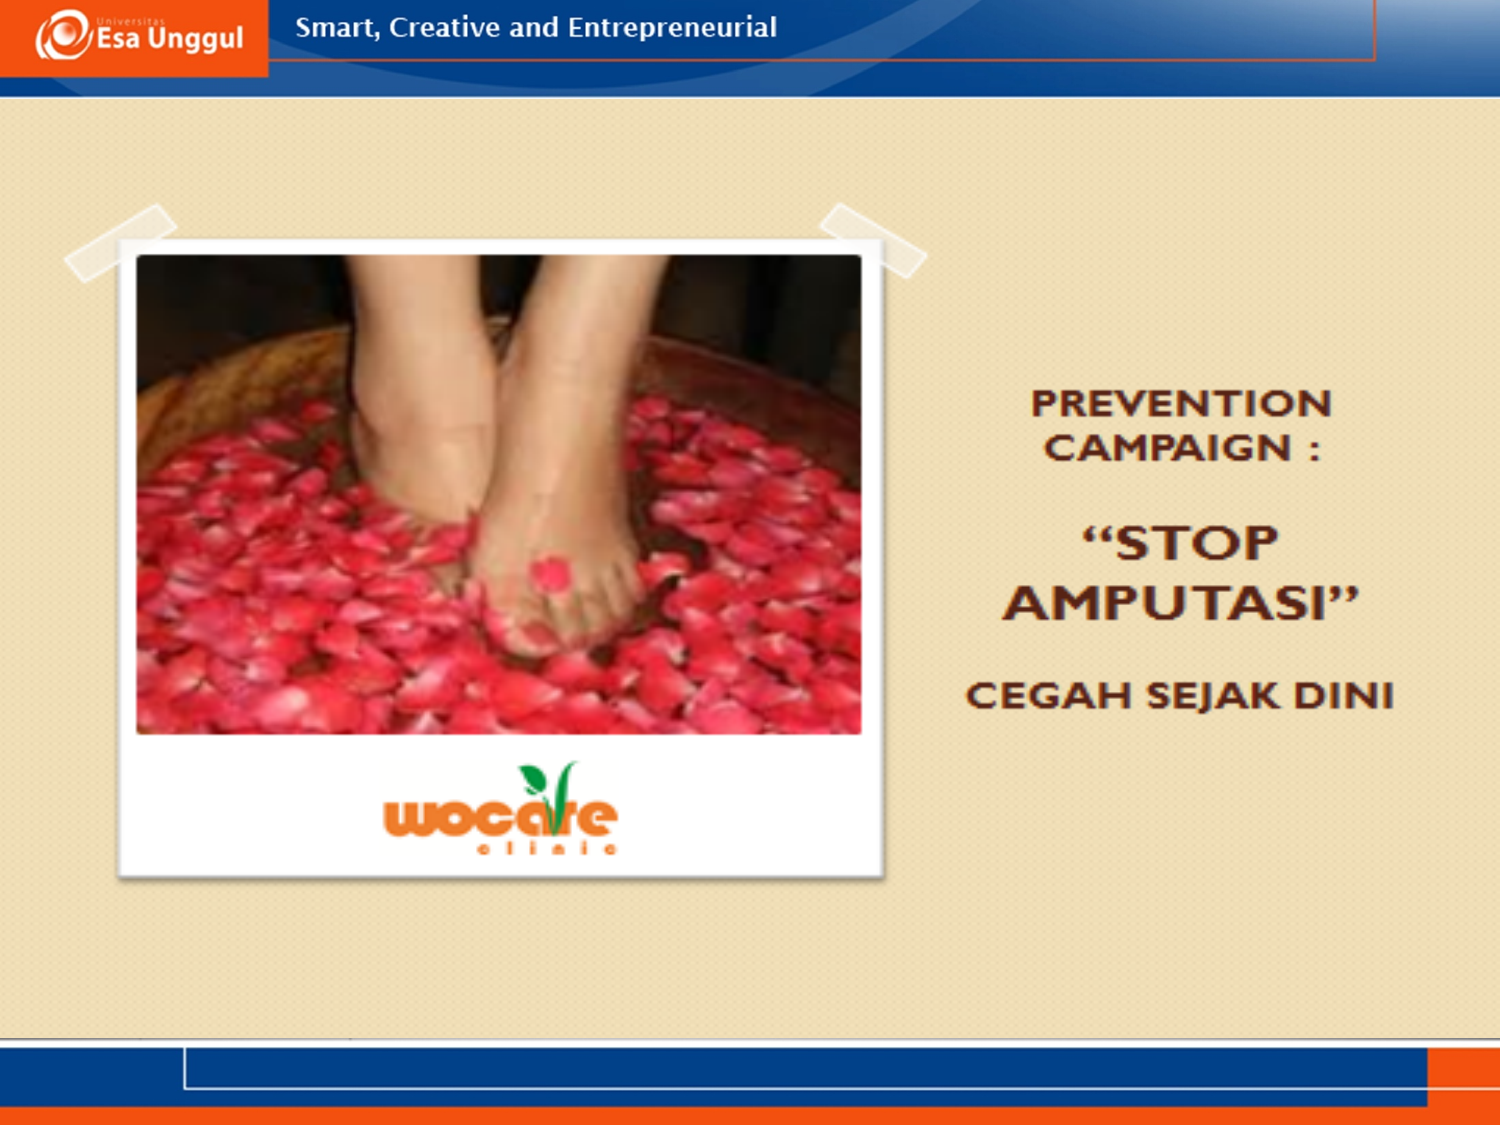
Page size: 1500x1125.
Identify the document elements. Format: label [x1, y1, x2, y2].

list [0, 99, 1500, 1038]
picture [0, 1038, 1500, 1125]
picture [0, 0, 1500, 99]
